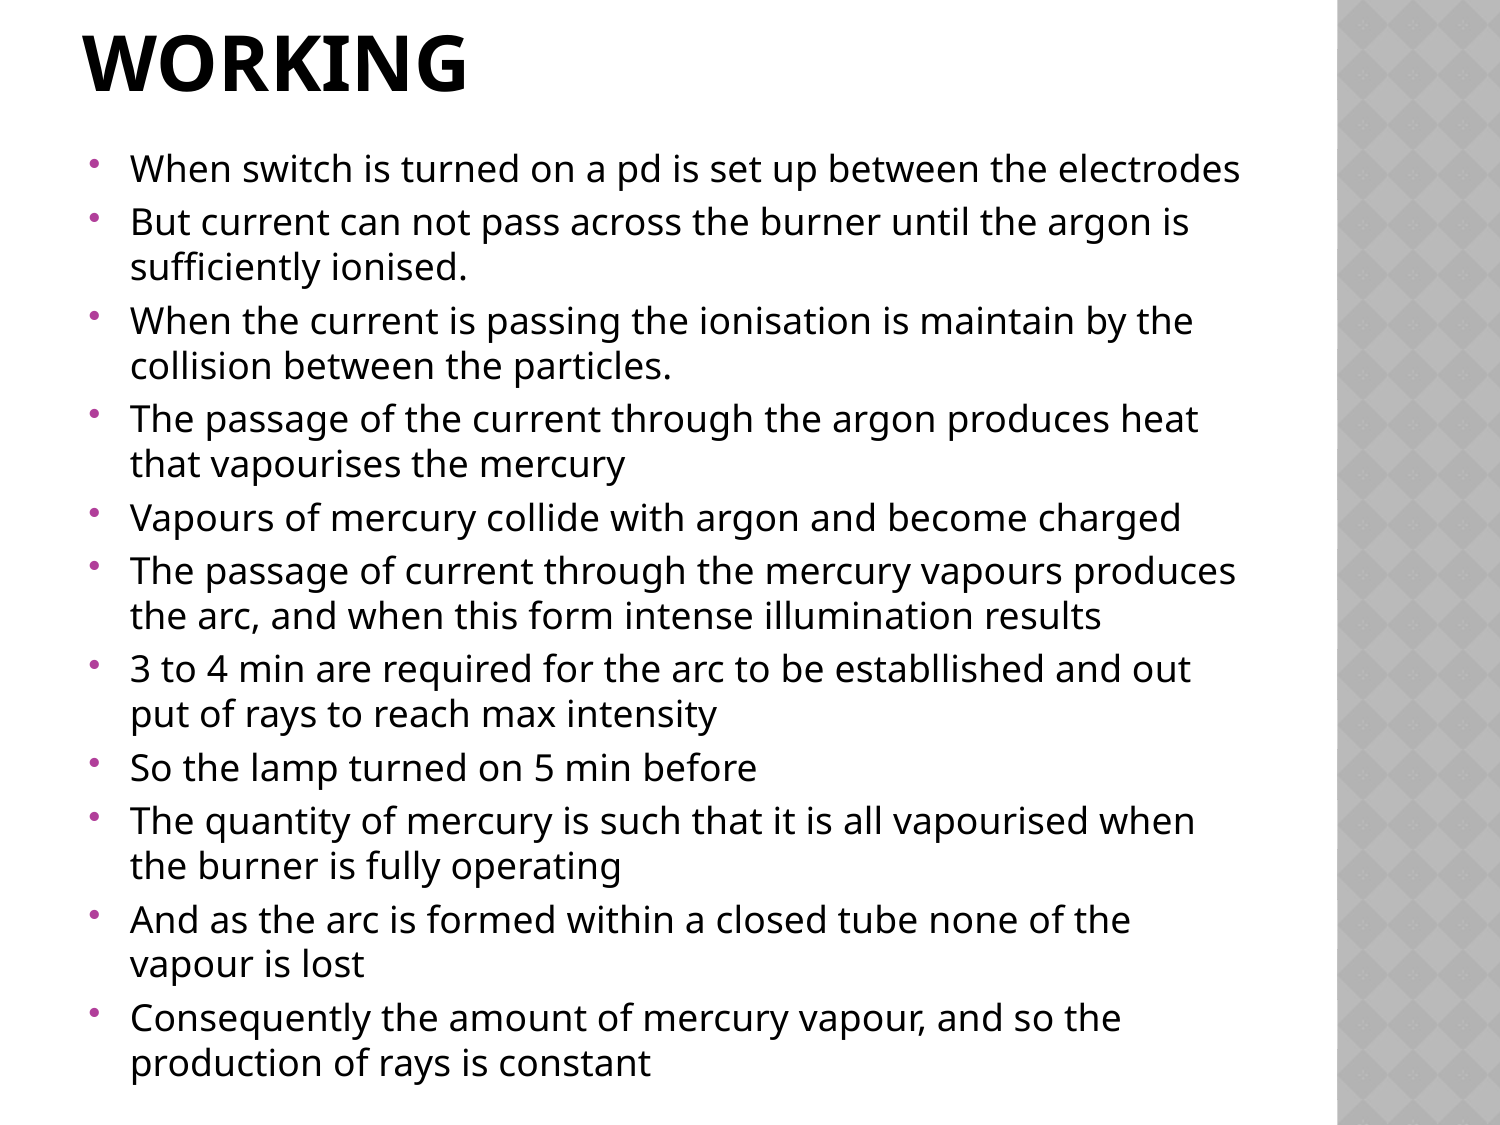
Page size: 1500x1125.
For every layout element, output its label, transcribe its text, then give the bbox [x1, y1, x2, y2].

title Working [75, 12, 1263, 137]
list When switch is turned on a pd is set up between the electrodes But current can not pass across the burner until the argon is sufficiently ionised. When the current is passing the ionisation is maintain by the collision between the particles. The passage of the current through the argon produces heat that vapourises the mercury Vapours of mercury collide with argon and become charged The passage of current through the mercury vapours produces the arc, and when this form intense illumination results 3 to 4 min are required for the arc to be establlished and out put of rays to reach max intensity So the lamp turned on 5 min before The quantity of mercury is such that it is all vapourised when the burner is fully operating And as the arc is formed within a closed tube none of the vapour is lost Consequently the amount of mercury vapour, and so the production of rays is constant [75, 137, 1263, 1125]
